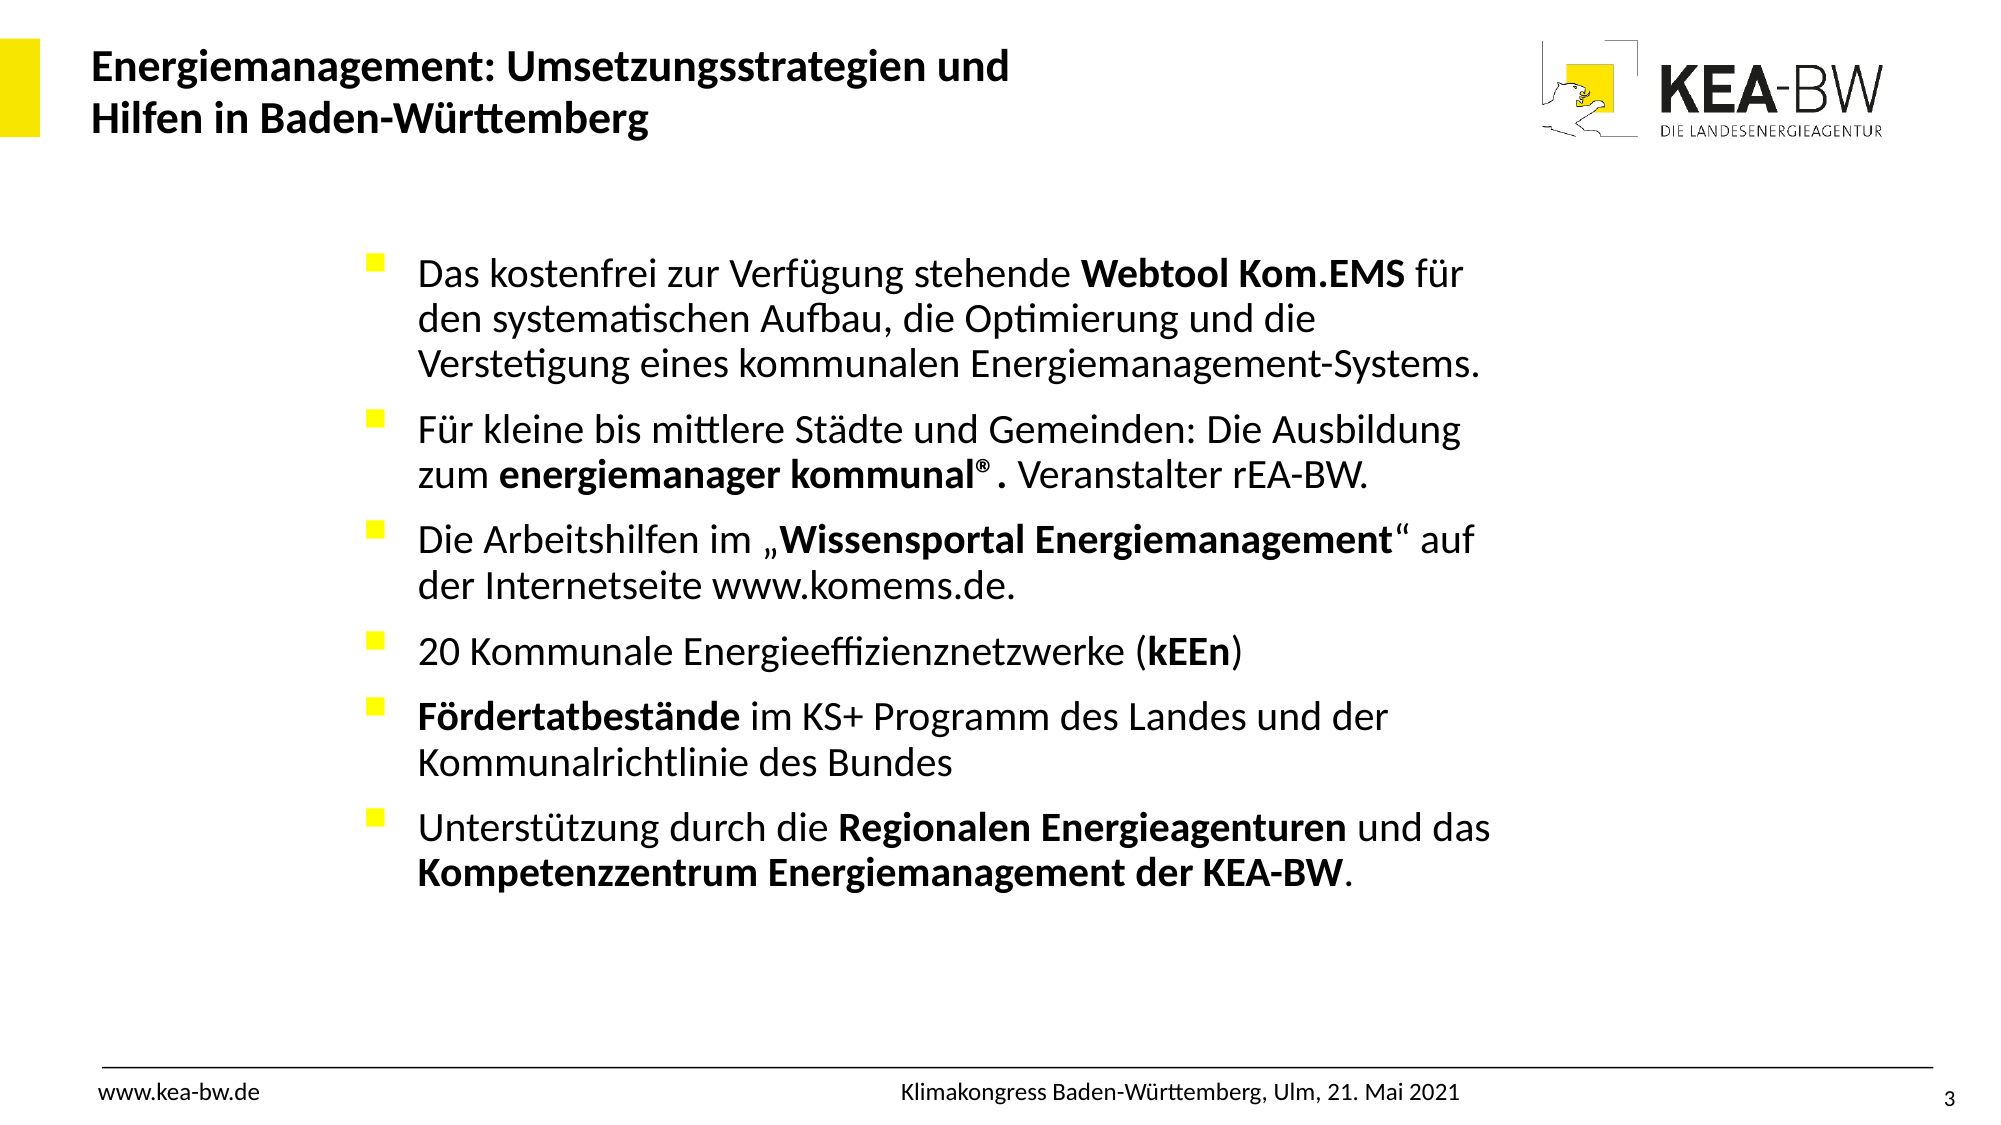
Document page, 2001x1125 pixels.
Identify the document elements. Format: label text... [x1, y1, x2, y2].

list Das kostenfrei zur Verfügung stehende Webtool Kom.EMS für den systematischen Aufbau, die Optimierung und die Verstetigung eines kommunalen Energiemanagement-Systems. Für kleine bis mittlere Städte und Gemeinden: Die Ausbildung zum energiemanager kommunal®. Veranstalter rEA-BW. Die Arbeitshilfen im „Wissensportal Energiemanagement“ auf der Internetseite www.komems.de. 20 Kommunale Energieeffizienznetzwerke (kEEn) Fördertatbestände im KS+ Programm des Landes und der Kommunalrichtlinie des Bundes Unterstützung durch die Regionalen Energieagenturen und das Kompetenzzentrum Energiemanagement der KEA-BW. [346, 243, 1532, 1035]
slide_number 2 [1866, 1058, 1971, 1119]
picture [1521, 21, 1900, 157]
title Energiemanagement: Umsetzungsstrategien und Hilfen in Baden-Württemberg [76, 32, 1126, 173]
